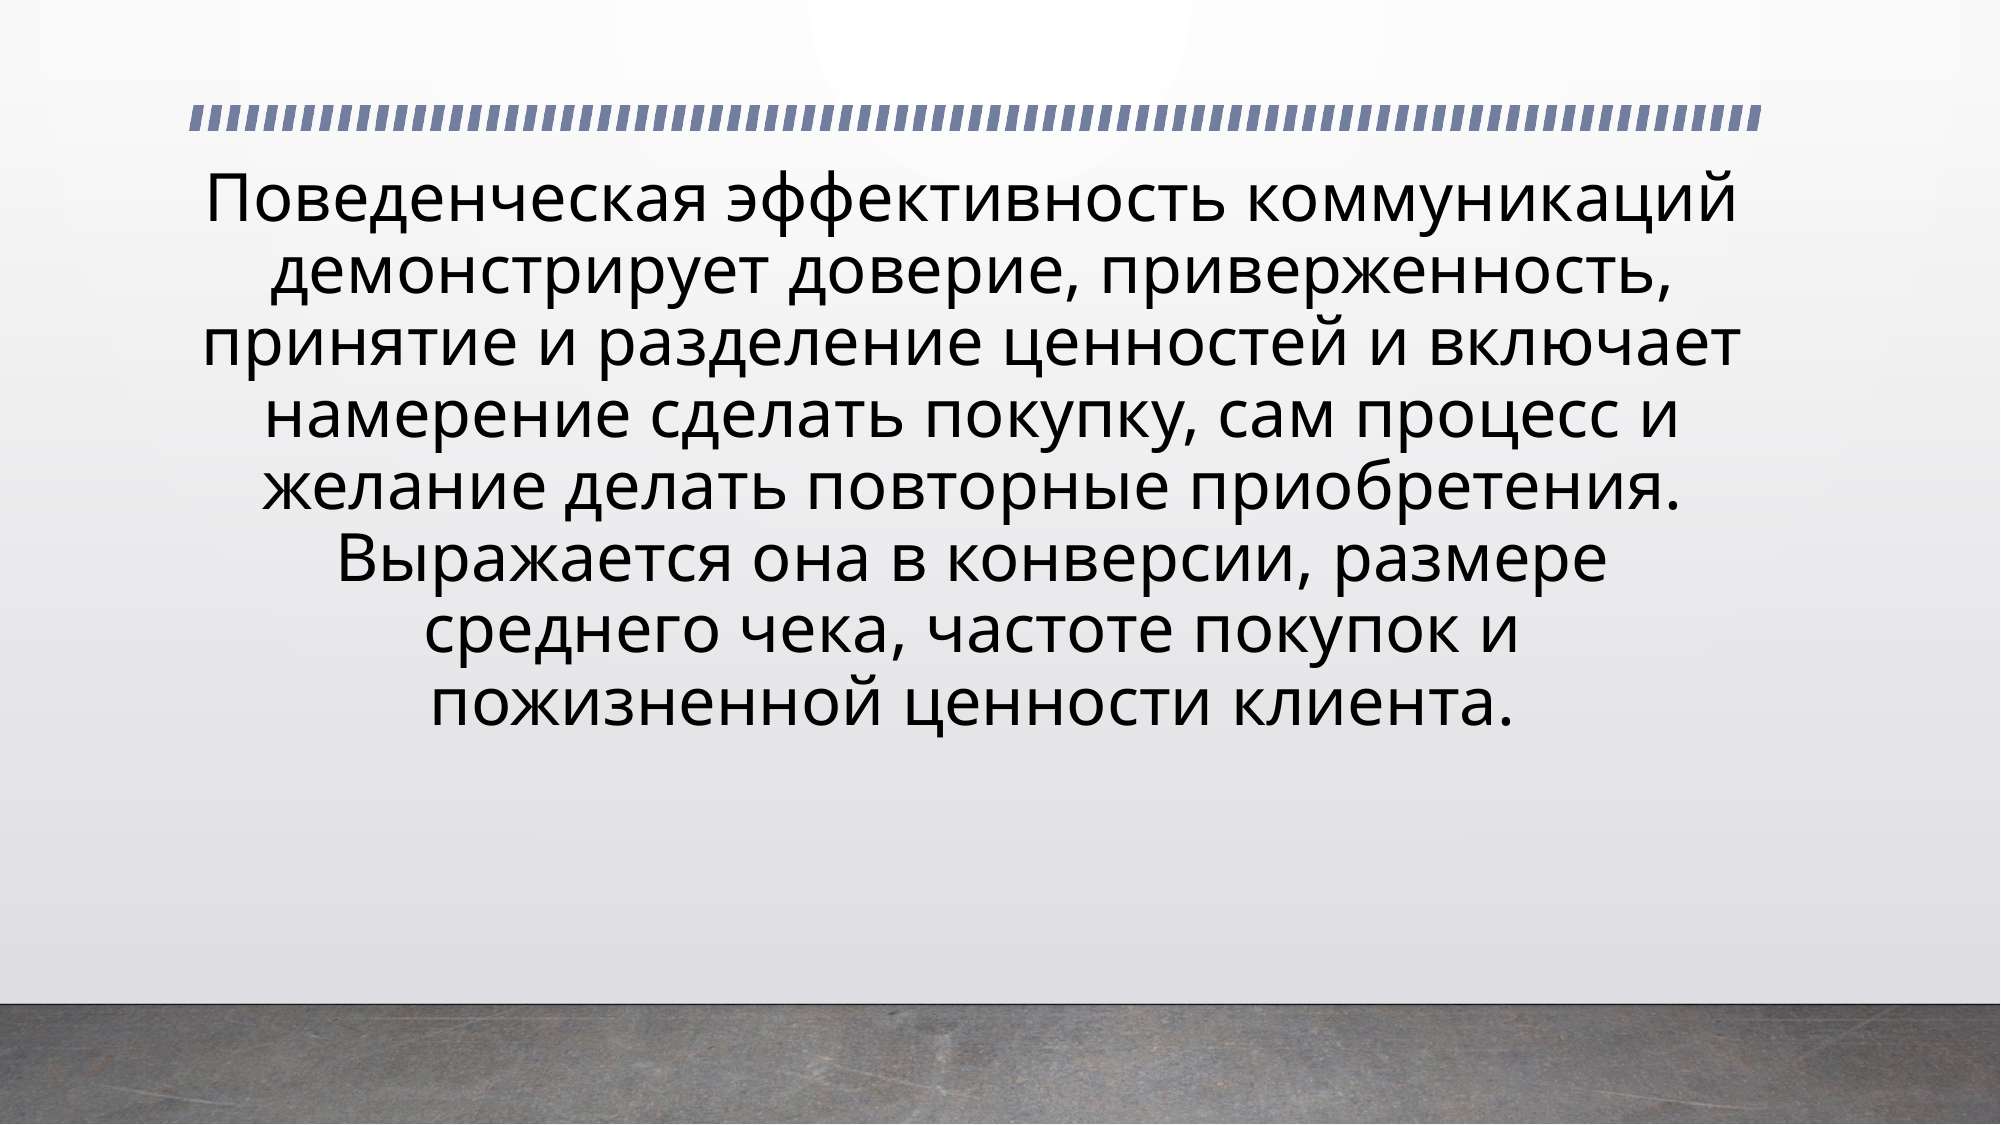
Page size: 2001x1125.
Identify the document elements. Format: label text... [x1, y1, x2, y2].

picture [0, 1004, 2000, 1124]
title Поведенческая эффективность коммуникаций демонстрирует доверие, приверженность, принятие и разделение ценностей и включает намерение сделать покупку, сам процесс и желание делать повторные приобретения. Выражается она в конверсии, размере среднего чека, частоте покупок и пожизненной ценности клиента. [185, 156, 1761, 977]
